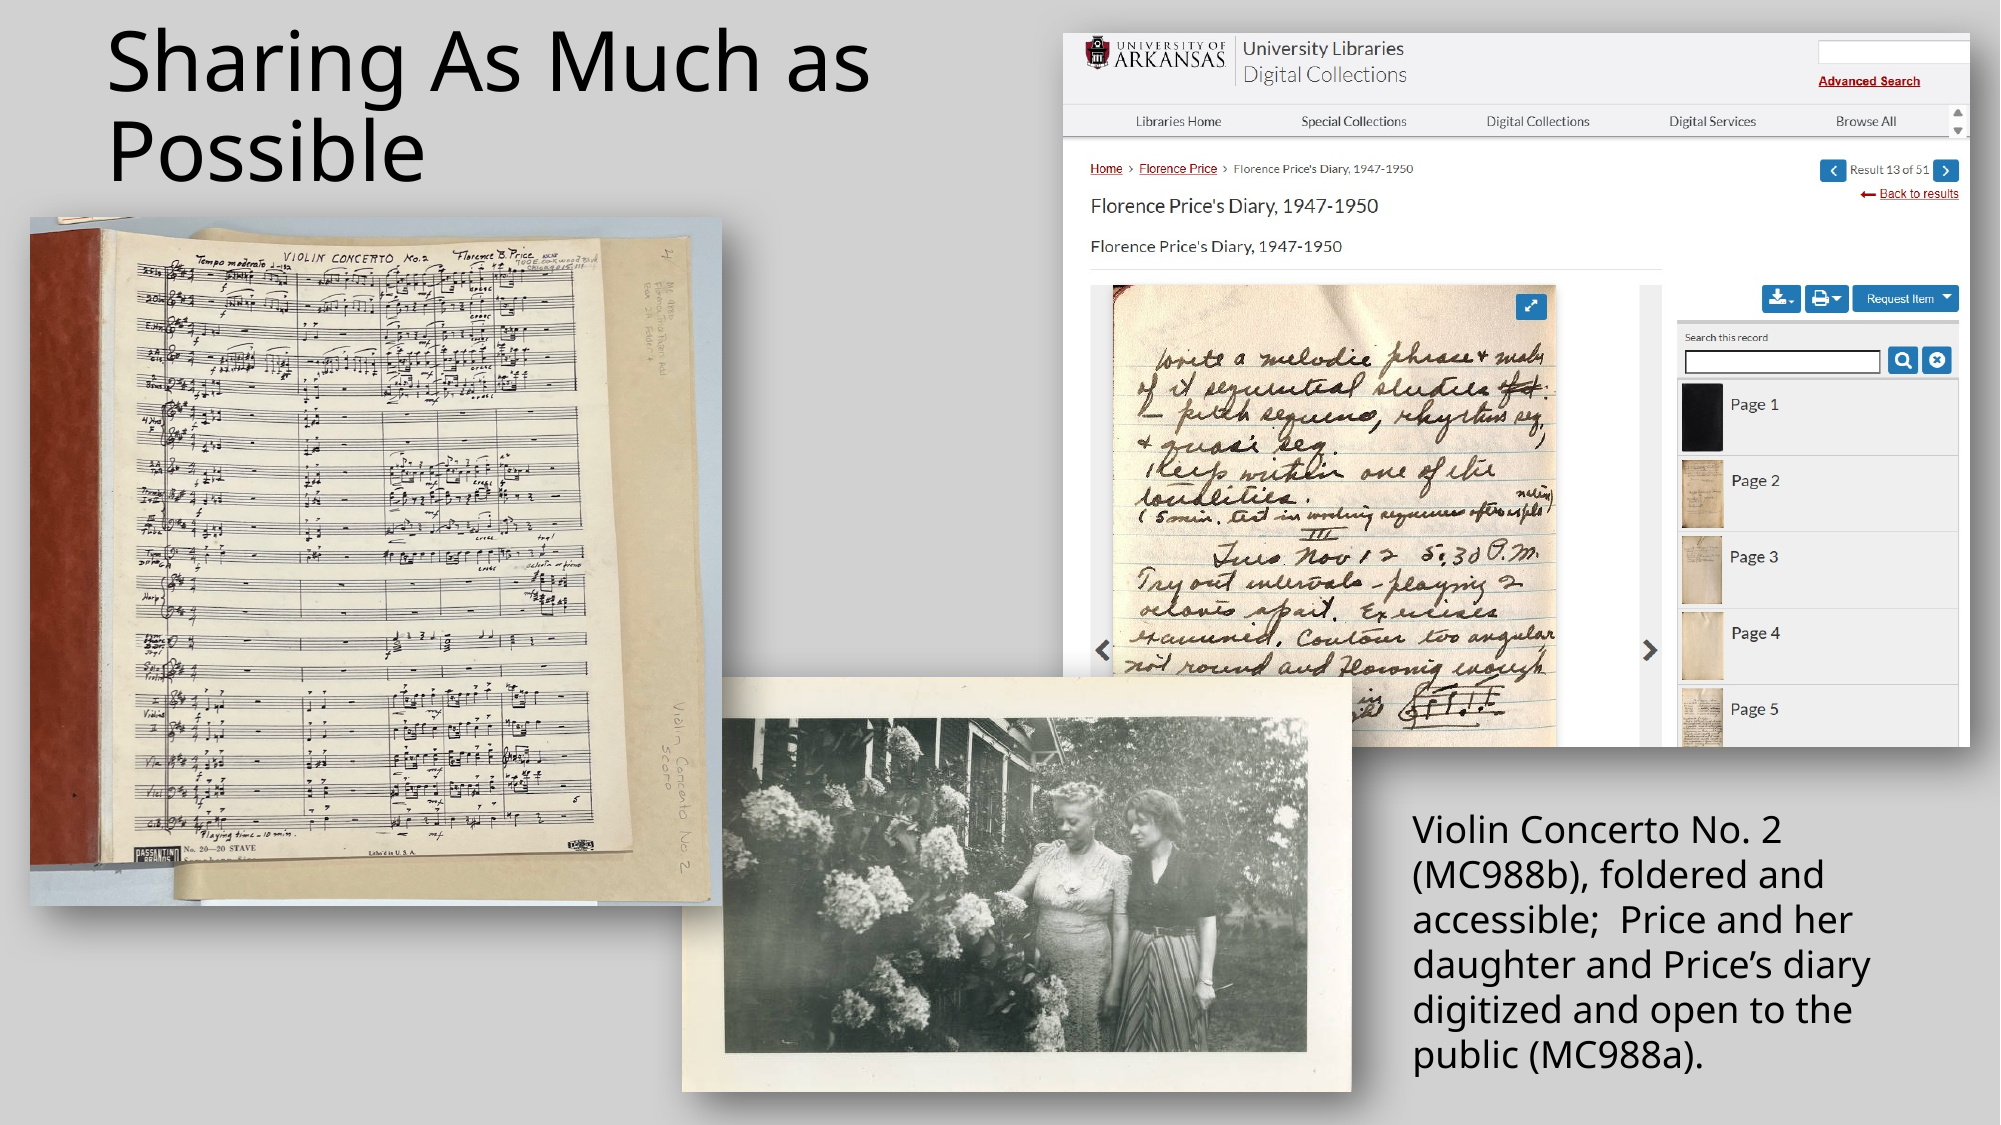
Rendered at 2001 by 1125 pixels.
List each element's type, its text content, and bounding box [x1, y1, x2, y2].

picture [30, 217, 1353, 1093]
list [1062, 32, 1970, 748]
title Sharing As Much as Possible [91, 0, 1104, 218]
text_box Violin Concerto No. 2 (MC988b), foldered and accessible; Price and her daughter and Price’s diary digitized and open to the public (MC988a). [1397, 798, 1939, 1125]
